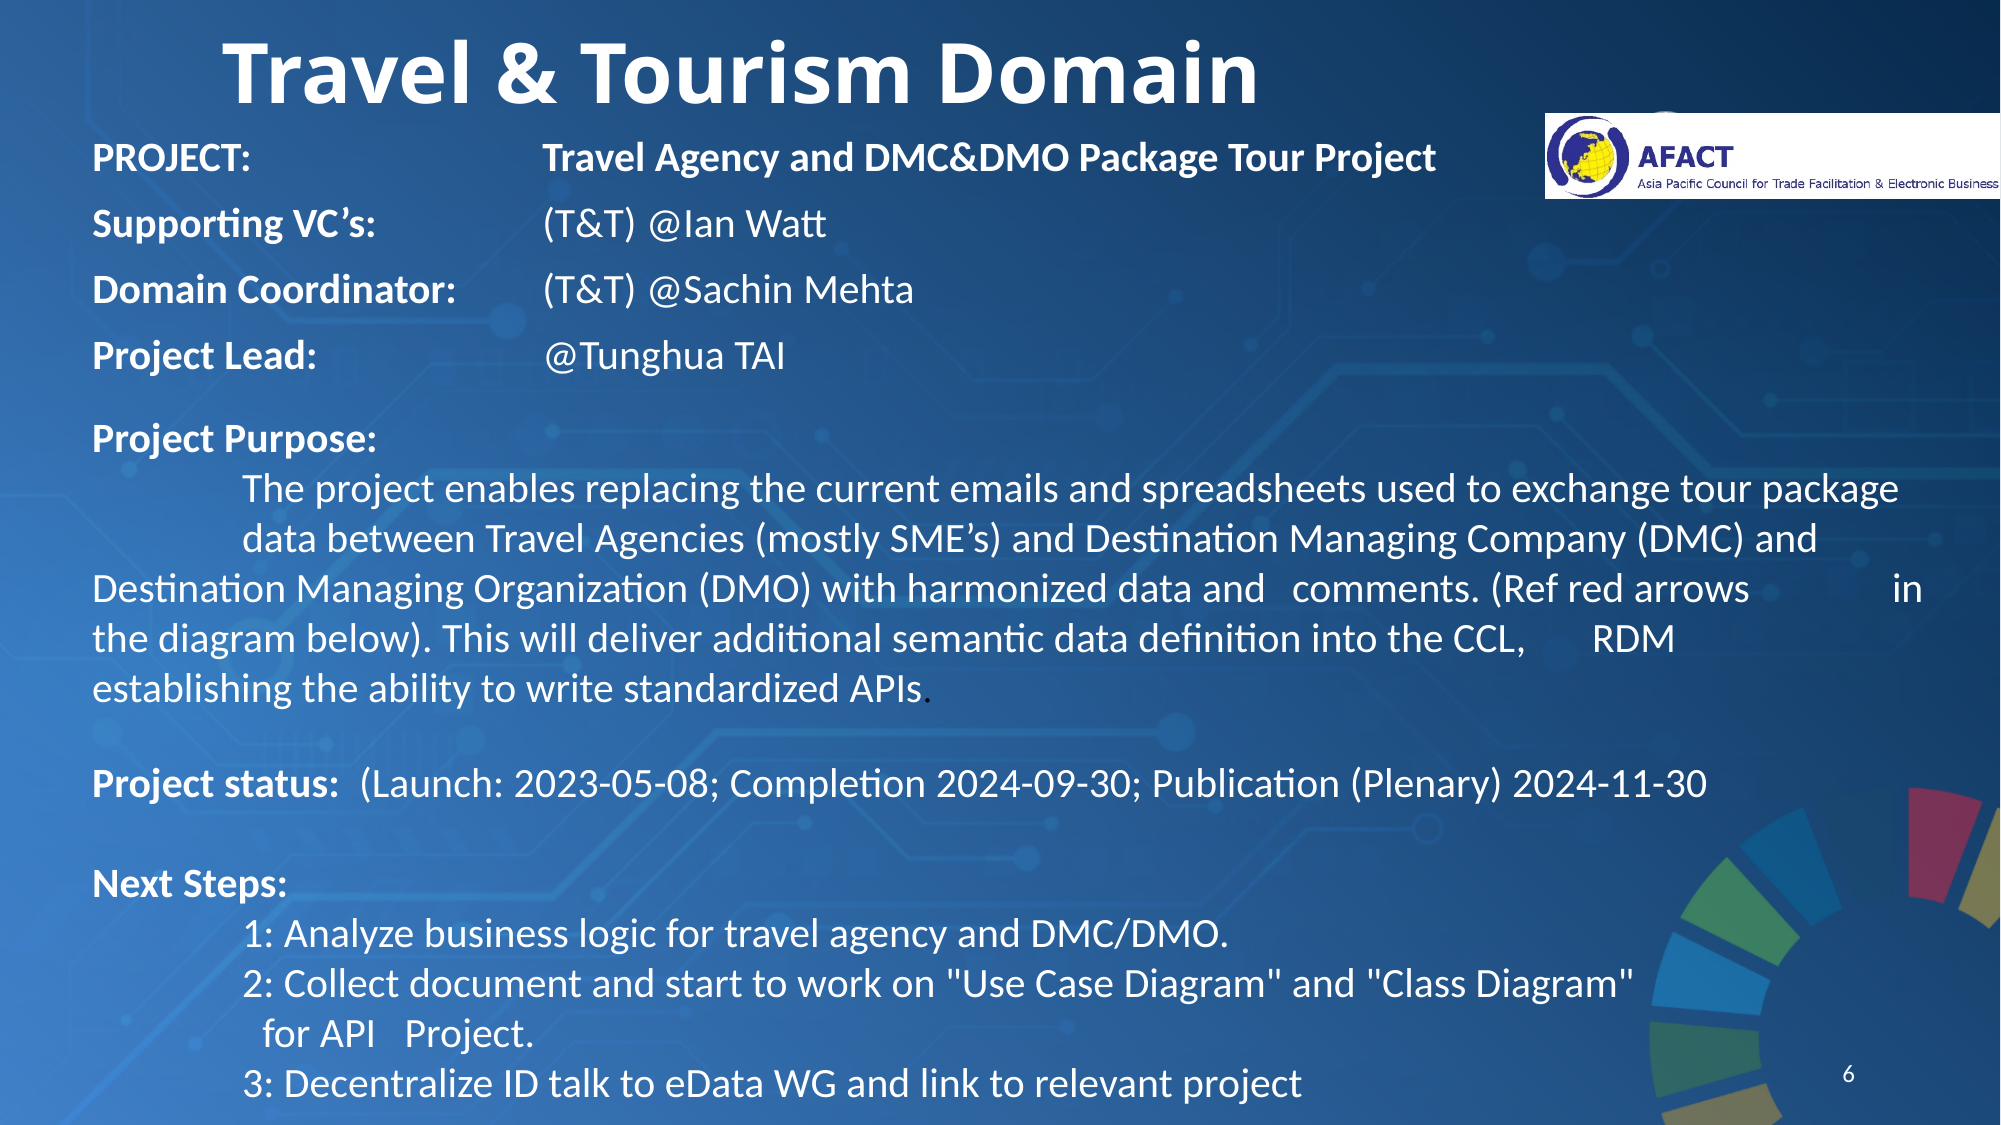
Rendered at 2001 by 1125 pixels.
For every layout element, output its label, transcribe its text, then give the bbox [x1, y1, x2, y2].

picture [0, 0, 2001, 1125]
slide_number 6 [1833, 1049, 1864, 1096]
text_box Travel & Tourism Domain [182, 0, 1301, 129]
text_box Project Purpose: The project enables replacing the current emails and spreadsheets used to exchange tour package data between Travel Agencies (mostly SME’s) and Destination Managing Company (DMC) and Destination Managing Organization (DMO) with harmonized data and comments. (Ref red arrows in the diagram below). This will deliver additional semantic data definition into the CCL, RDM establishing the ability to write standardized APIs. Project status: (Launch: 2023-05-08; Completion 2024-09-30; Publication (Plenary) 2024-11-30 Next Steps: 1: Analyze business logic for travel agency and DMC/DMO. 2: Collect document and start to work on "Use Case Diagram" and "Class Diagram" for API Project. 3: Decentralize ID talk to eData WG and link to relevant project [84, 402, 1936, 1113]
list PROJECT: Travel Agency and DMC&DMO Package Tour Project Supporting VC’s: (T&T) @Ian Watt Domain Coordinator: (T&T) @Sachin Mehta Project Lead: @Tunghua TAI [84, 127, 1916, 402]
